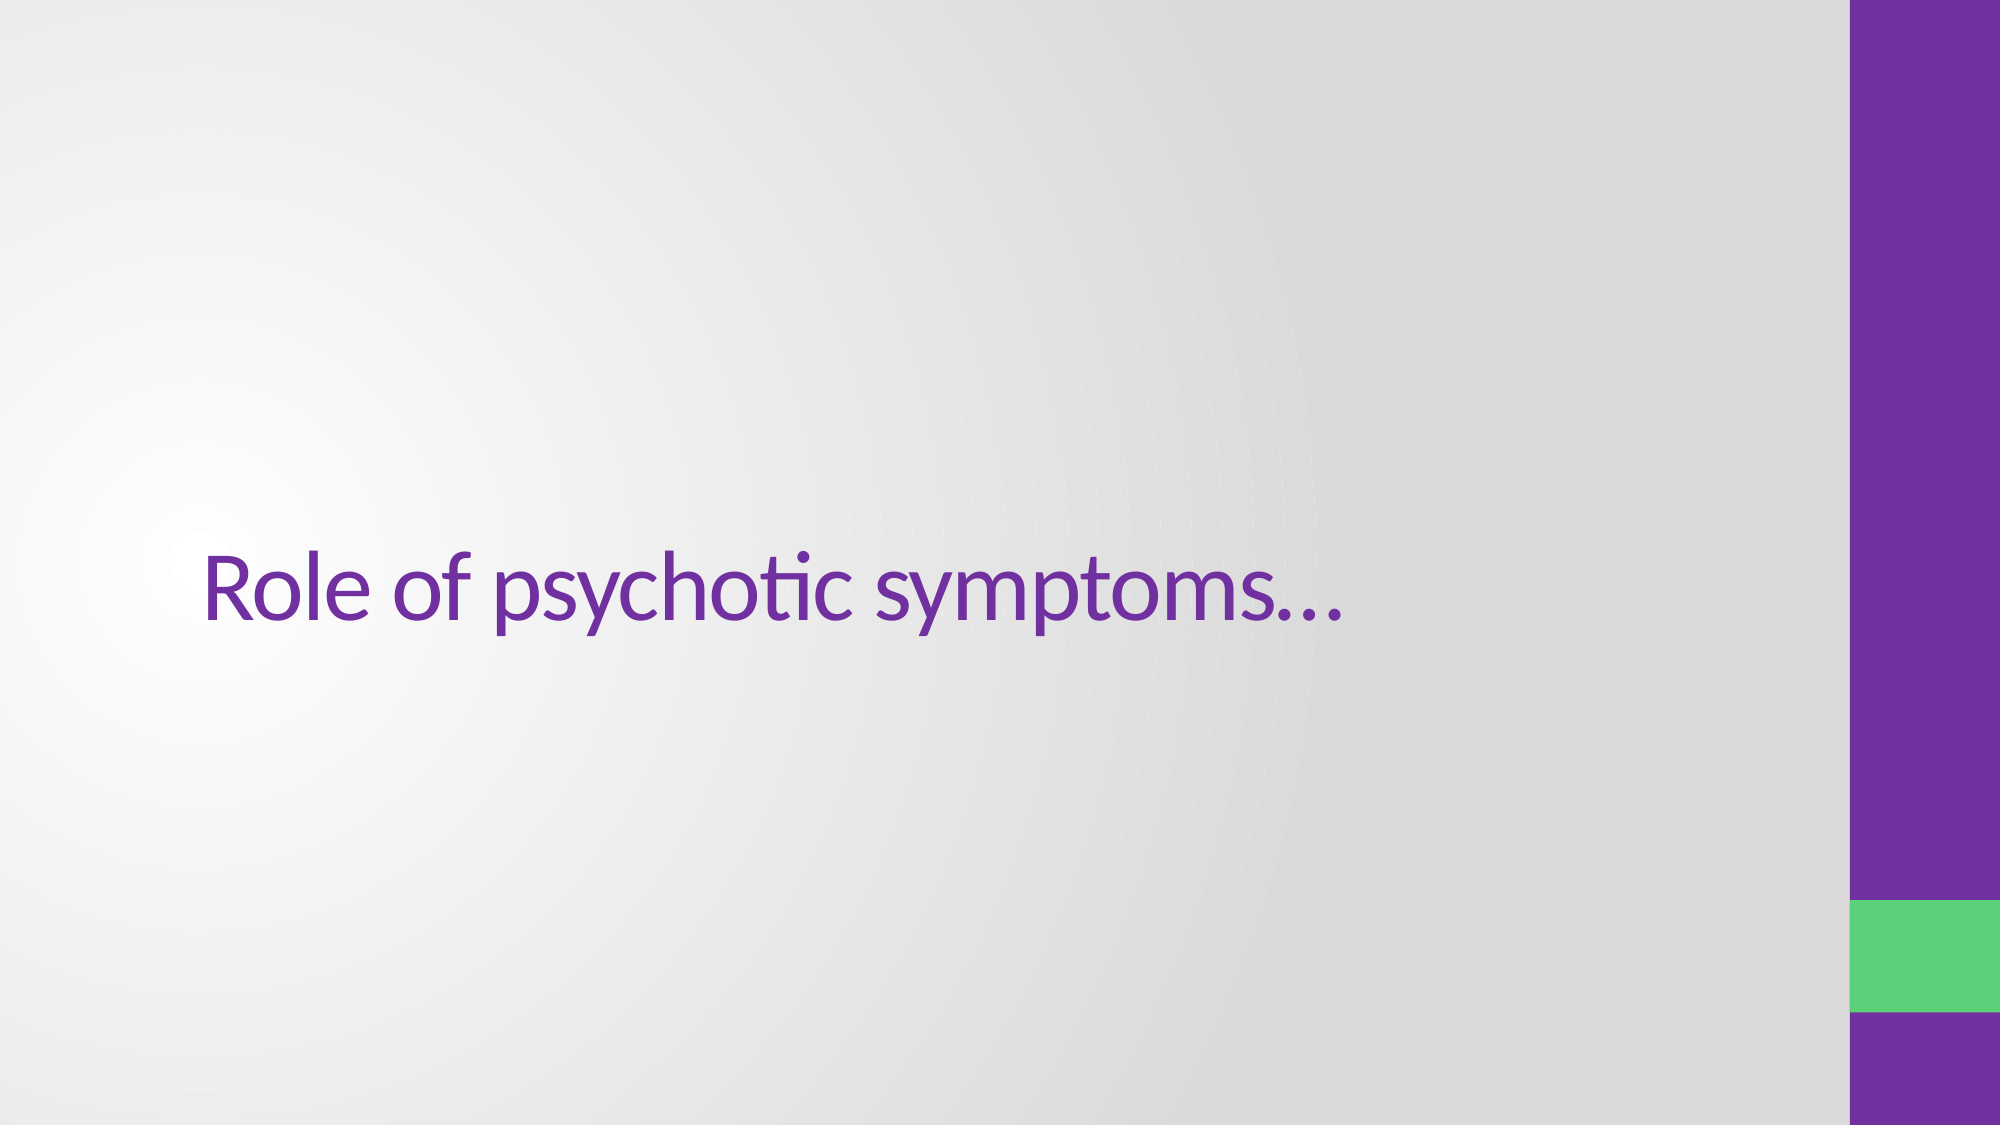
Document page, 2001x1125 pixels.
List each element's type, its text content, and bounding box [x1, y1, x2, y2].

title Role of psychotic symptoms… [186, 377, 1854, 784]
